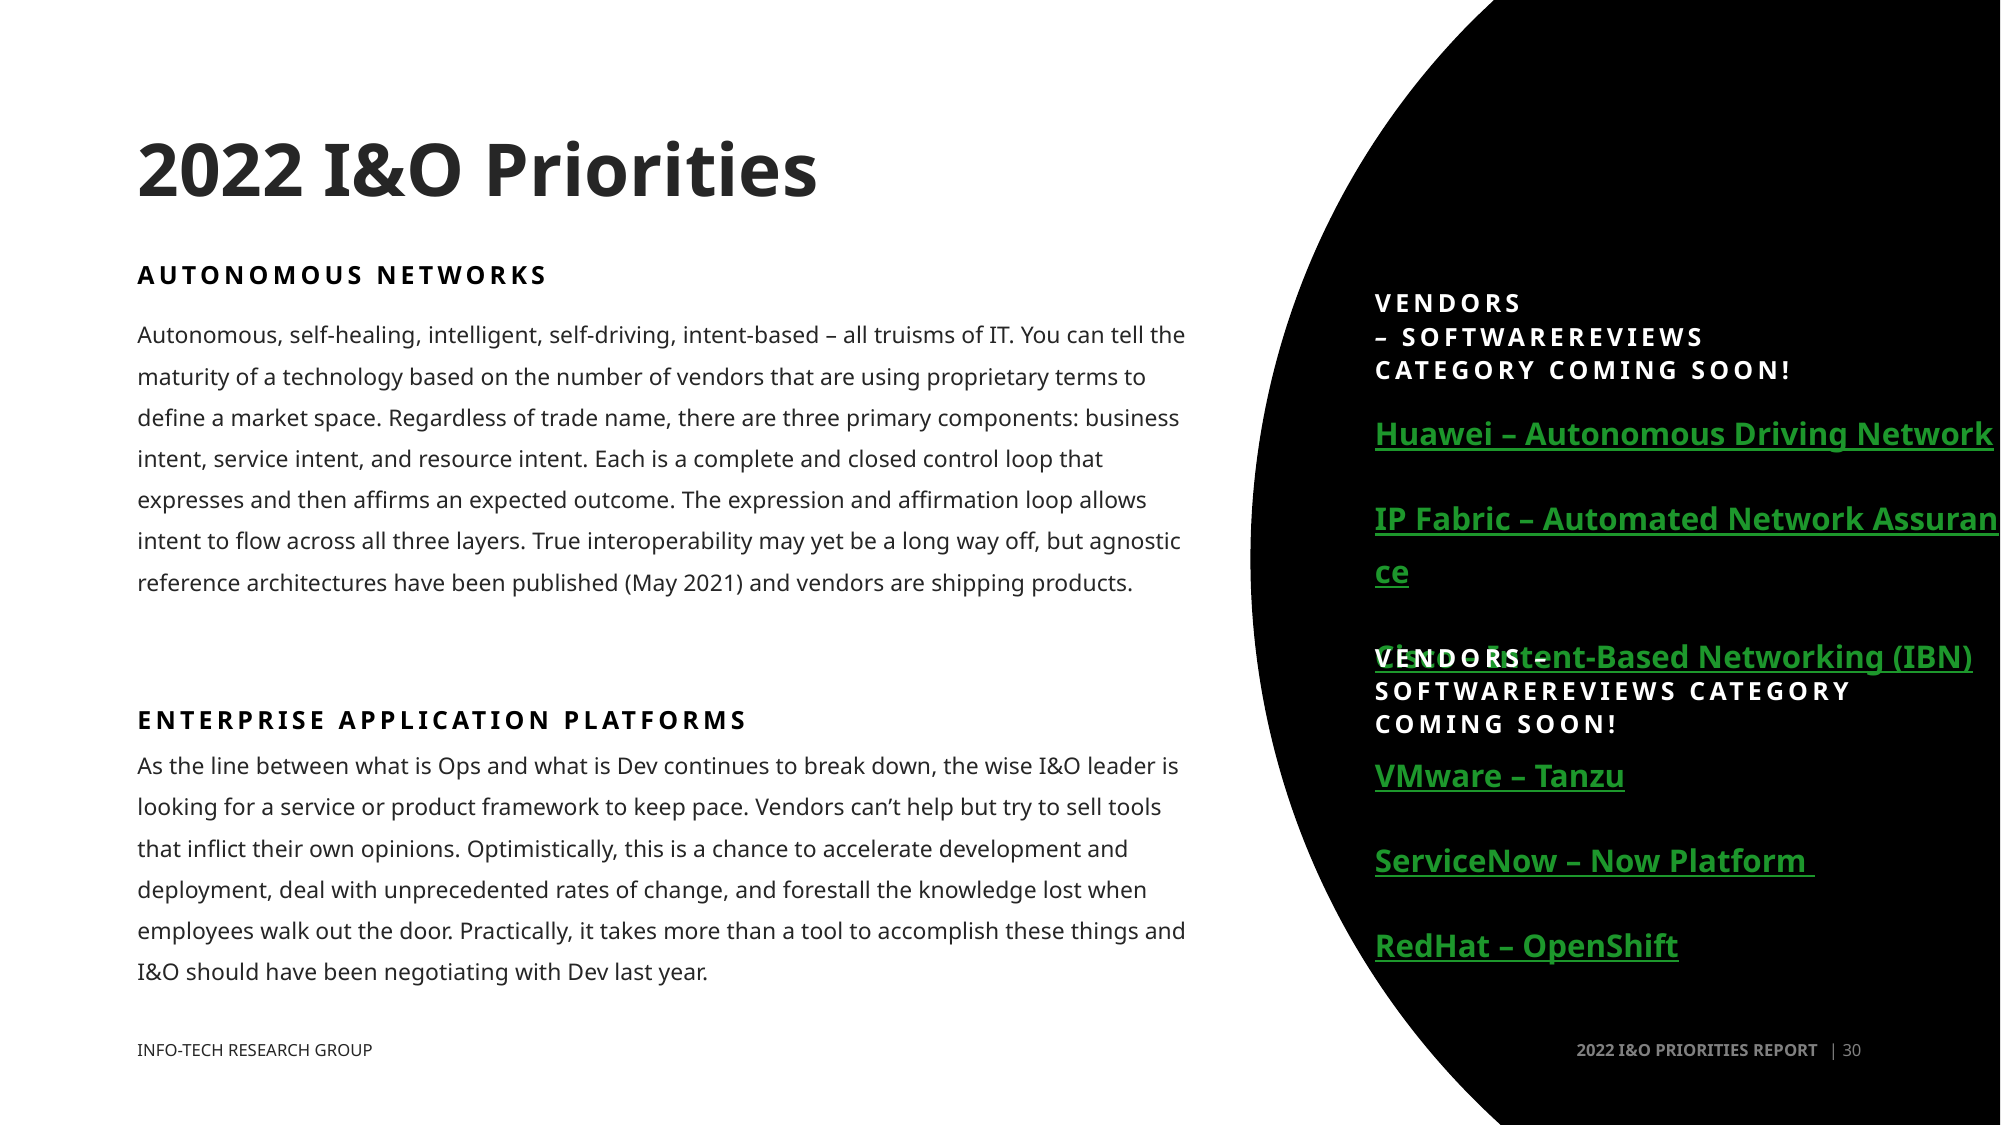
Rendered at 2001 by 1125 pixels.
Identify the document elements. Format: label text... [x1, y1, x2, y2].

list Autonomous Networks [137, 256, 940, 293]
text_box As the line between what is Ops and what is Dev continues to break down, the wise I&O leader is looking for a service or product framework to keep pace. Vendors can’t help but try to sell tools that inflict their own opinions. Optimistically, this is a chance to accelerate development and deployment, deal with unprecedented rates of change, and forestall the knowledge lost when employees walk out the door. Practically, it takes more than a tool to accomplish these things and I&O should have been negotiating with Dev last year. [137, 738, 1190, 1058]
list Autonomous, self-healing, intelligent, self-driving, intent-based – all truisms of IT. You can tell the maturity of a technology based on the number of vendors that are using proprietary terms to define a market space. Regardless of trade name, there are three primary components: business intent, service intent, and resource intent. Each is a complete and closed control loop that expresses and then affirms an expected outcome. The expression and affirmation loop allows intent to flow across all three layers. True interoperability may yet be a long way off, but agnostic reference architectures have been published (May 2021) and vendors are shipping products. [137, 307, 1190, 679]
title 2022 I&O Priorities [137, 105, 1221, 211]
text_box Vendors – SoftwareReviews Category Coming Soon! [1375, 639, 1863, 734]
text_box VMware – Tanzu ServiceNow – Now Platform RedHat – OpenShift [1375, 734, 2000, 965]
text_box Enterprise Application Platforms [137, 701, 940, 738]
list Vendors – SoftwareReviews Category Coming Soon! [1375, 284, 1863, 393]
list Huawei – Autonomous Driving Network IP Fabric – Automated Network Assurance Cisco – Intent-Based Networking (IBN) [1375, 393, 2000, 623]
